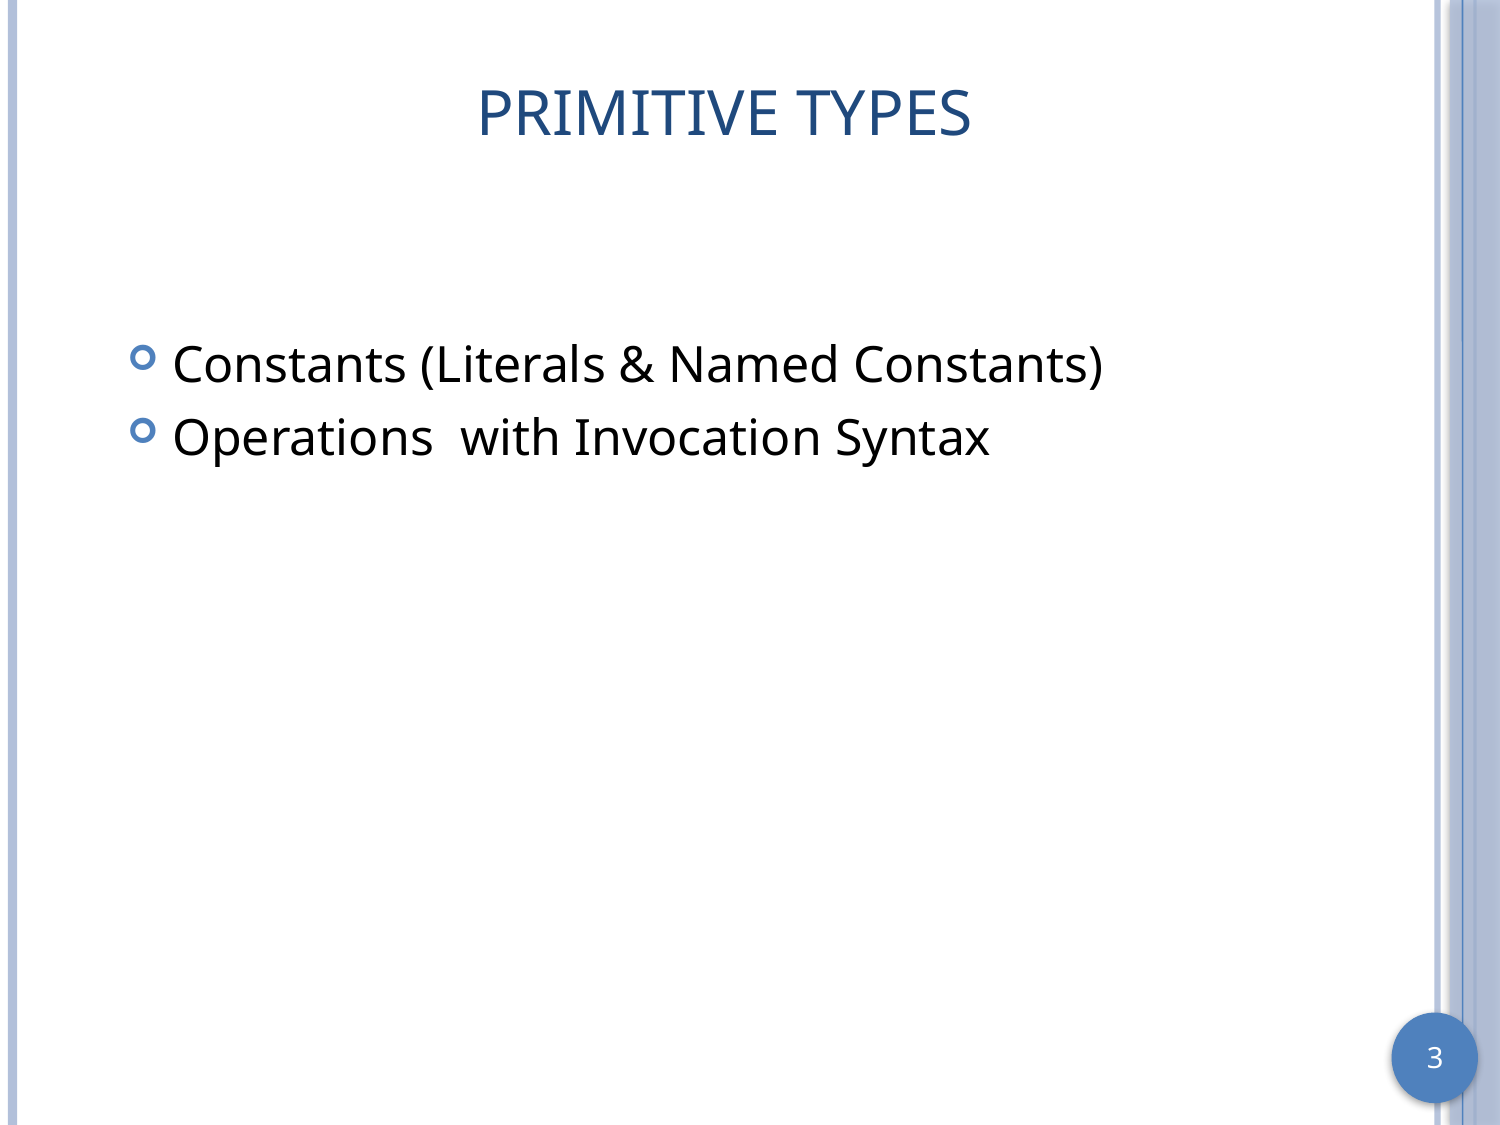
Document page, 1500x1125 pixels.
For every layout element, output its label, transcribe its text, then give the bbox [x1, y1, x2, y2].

title Primitive Types [75, 45, 1375, 175]
list Constants (Literals & Named Constants) Operations with Invocation Syntax [112, 324, 1388, 738]
